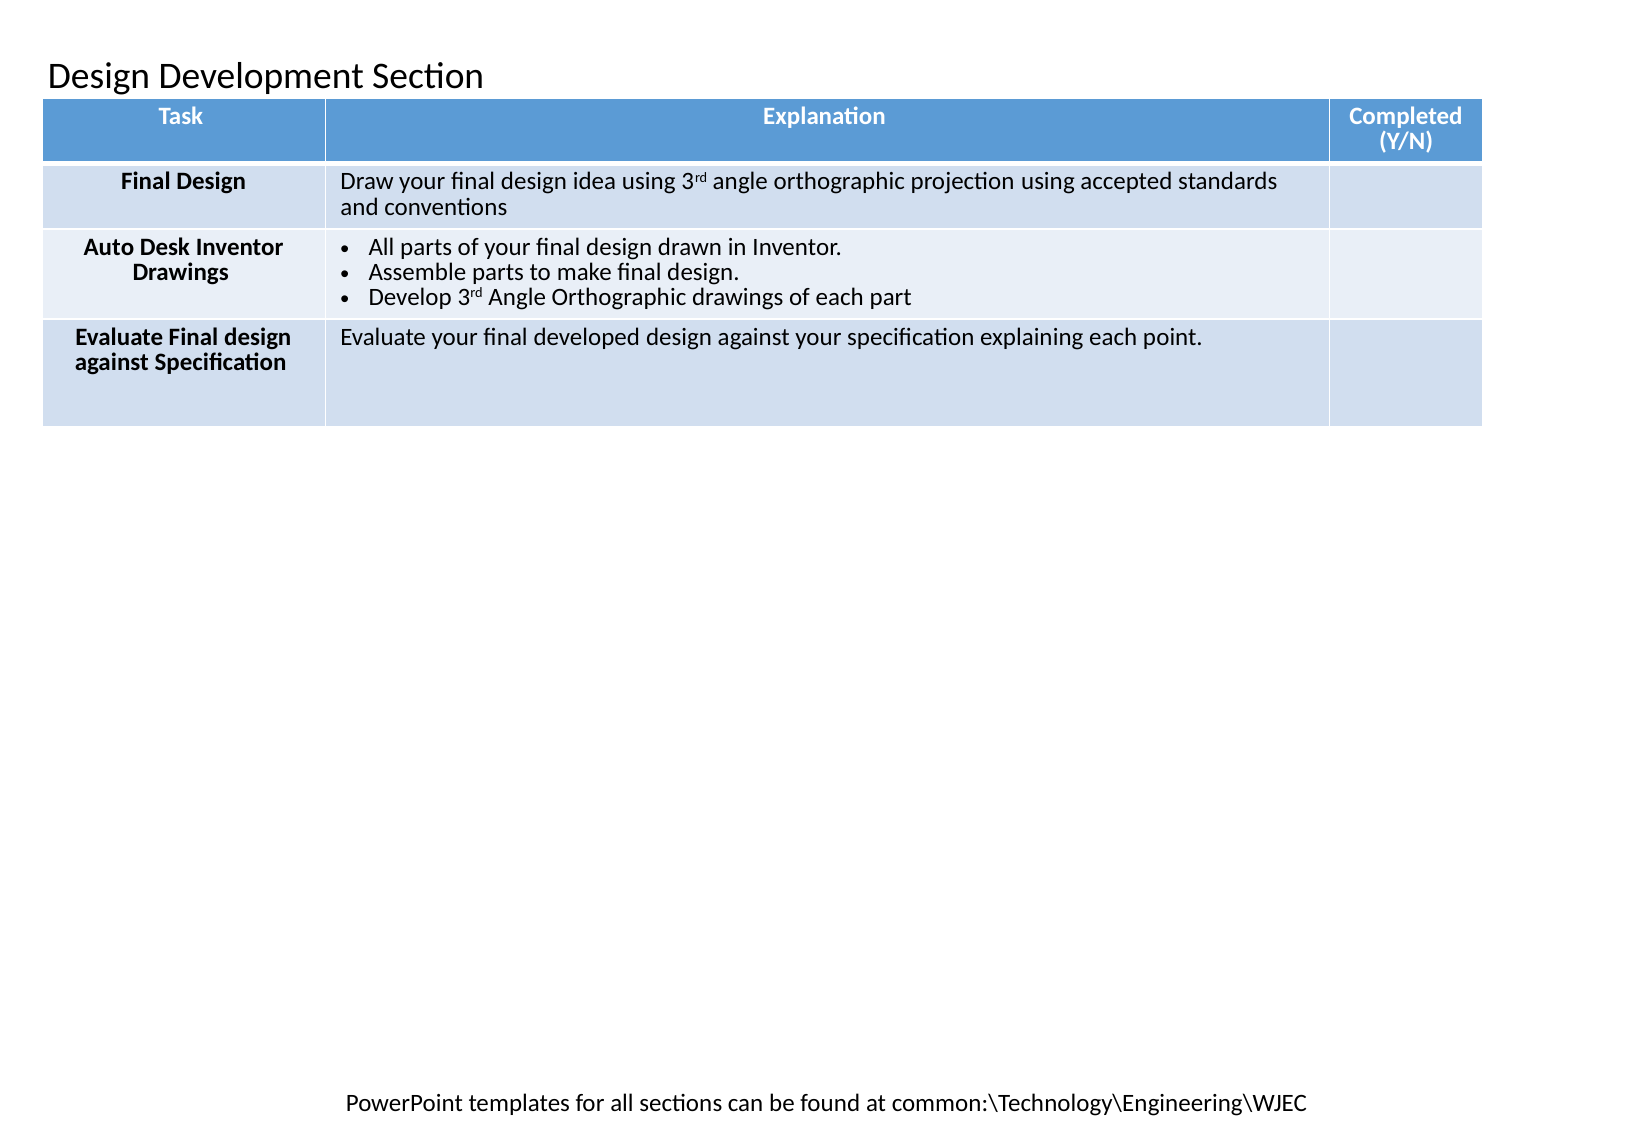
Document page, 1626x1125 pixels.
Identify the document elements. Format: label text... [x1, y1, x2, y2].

table_cell [1330, 166, 1482, 228]
table_cell [1330, 230, 1482, 318]
table_cell [1330, 320, 1482, 426]
table_cell Auto Desk Inventor Drawings [43, 230, 325, 318]
table_header Explanation [326, 99, 1329, 161]
table_cell All parts of your final design drawn in Inventor. Assemble parts to make final design. Develop 3rd Angle Orthographic drawings of each part [326, 230, 1329, 318]
table_cell Evaluate Final design against Specification [43, 320, 325, 426]
text_box Design Development Section [33, 44, 1101, 104]
table_cell Final Design [43, 166, 325, 228]
text_box PowerPoint templates for all sections can be found at common:\Technology\Engineering\WJEC [72, 1079, 1583, 1125]
table_header Completed (Y/N) [1330, 99, 1482, 161]
table_header Task [43, 104, 325, 161]
table_cell Evaluate your final developed design against your specification explaining each point. [326, 320, 1329, 426]
table_cell Draw your final design idea using 3rd angle orthographic projection using accepted standards and conventions [326, 166, 1329, 228]
